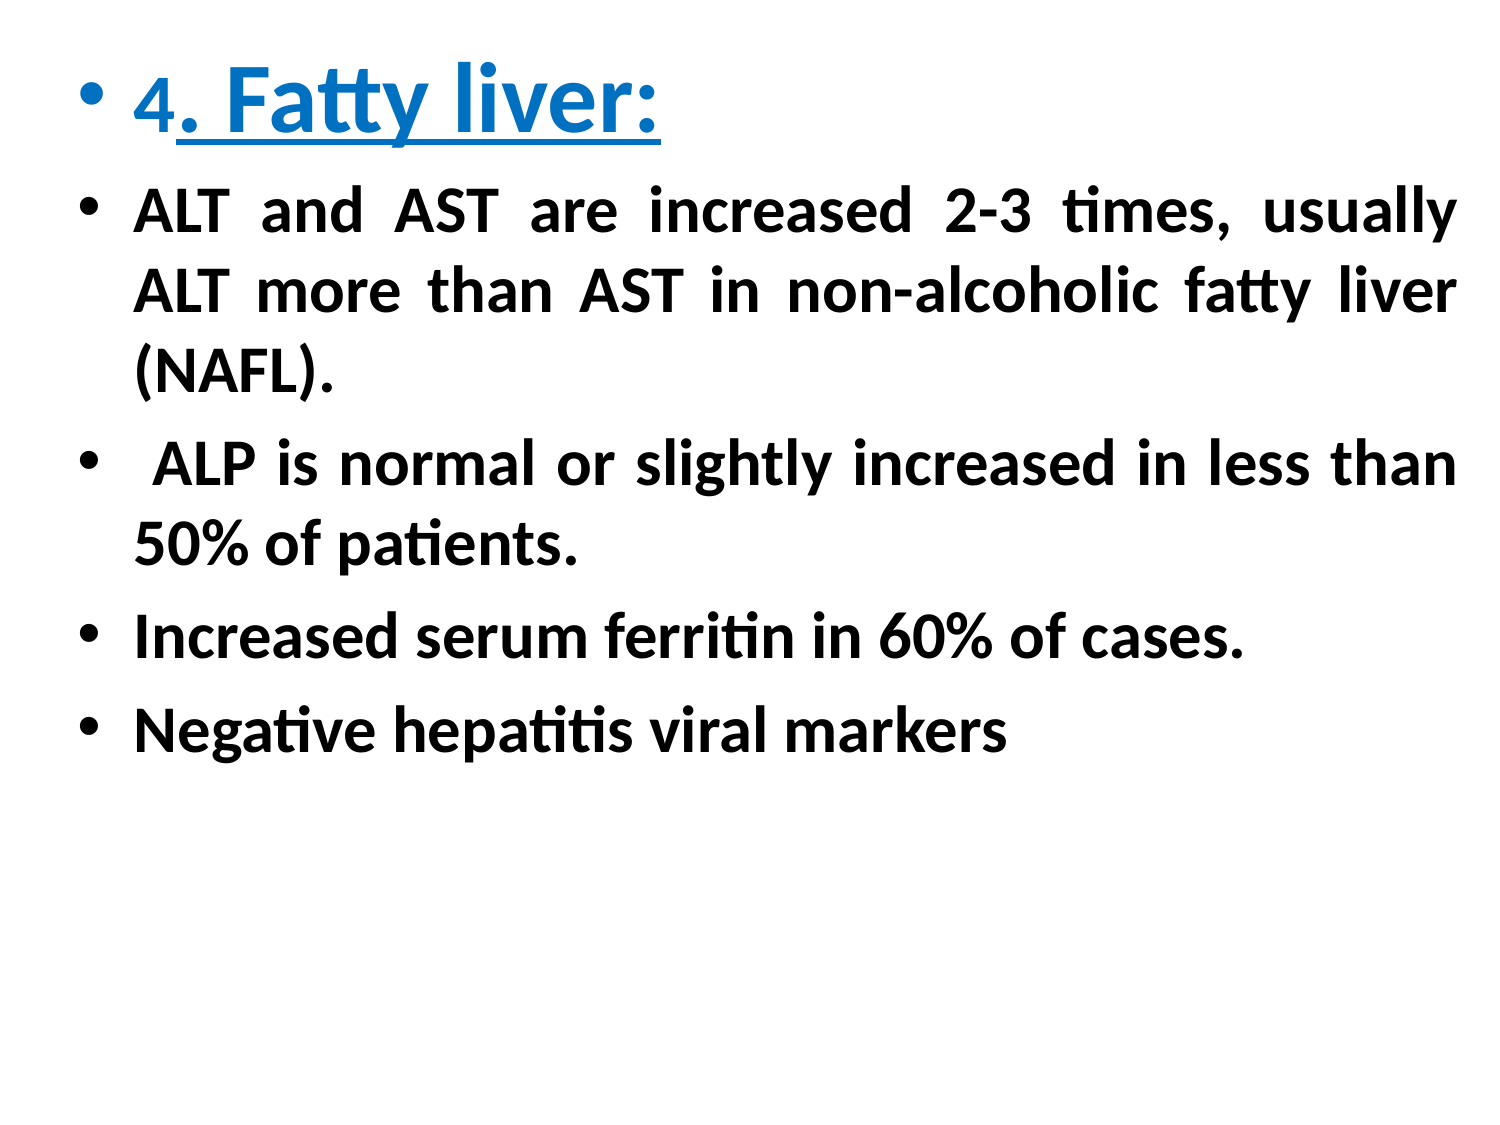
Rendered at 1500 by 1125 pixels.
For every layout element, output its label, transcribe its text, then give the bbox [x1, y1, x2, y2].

list 4. Fatty liver: ALT and AST are increased 2-3 times, usually ALT more than AST in non-alcoholic fatty liver (NAFL). ALP is normal or slightly increased in less than 50% of patients. Increased serum ferritin in 60% of cases. Negative hepatitis viral markers [62, 24, 1475, 1063]
